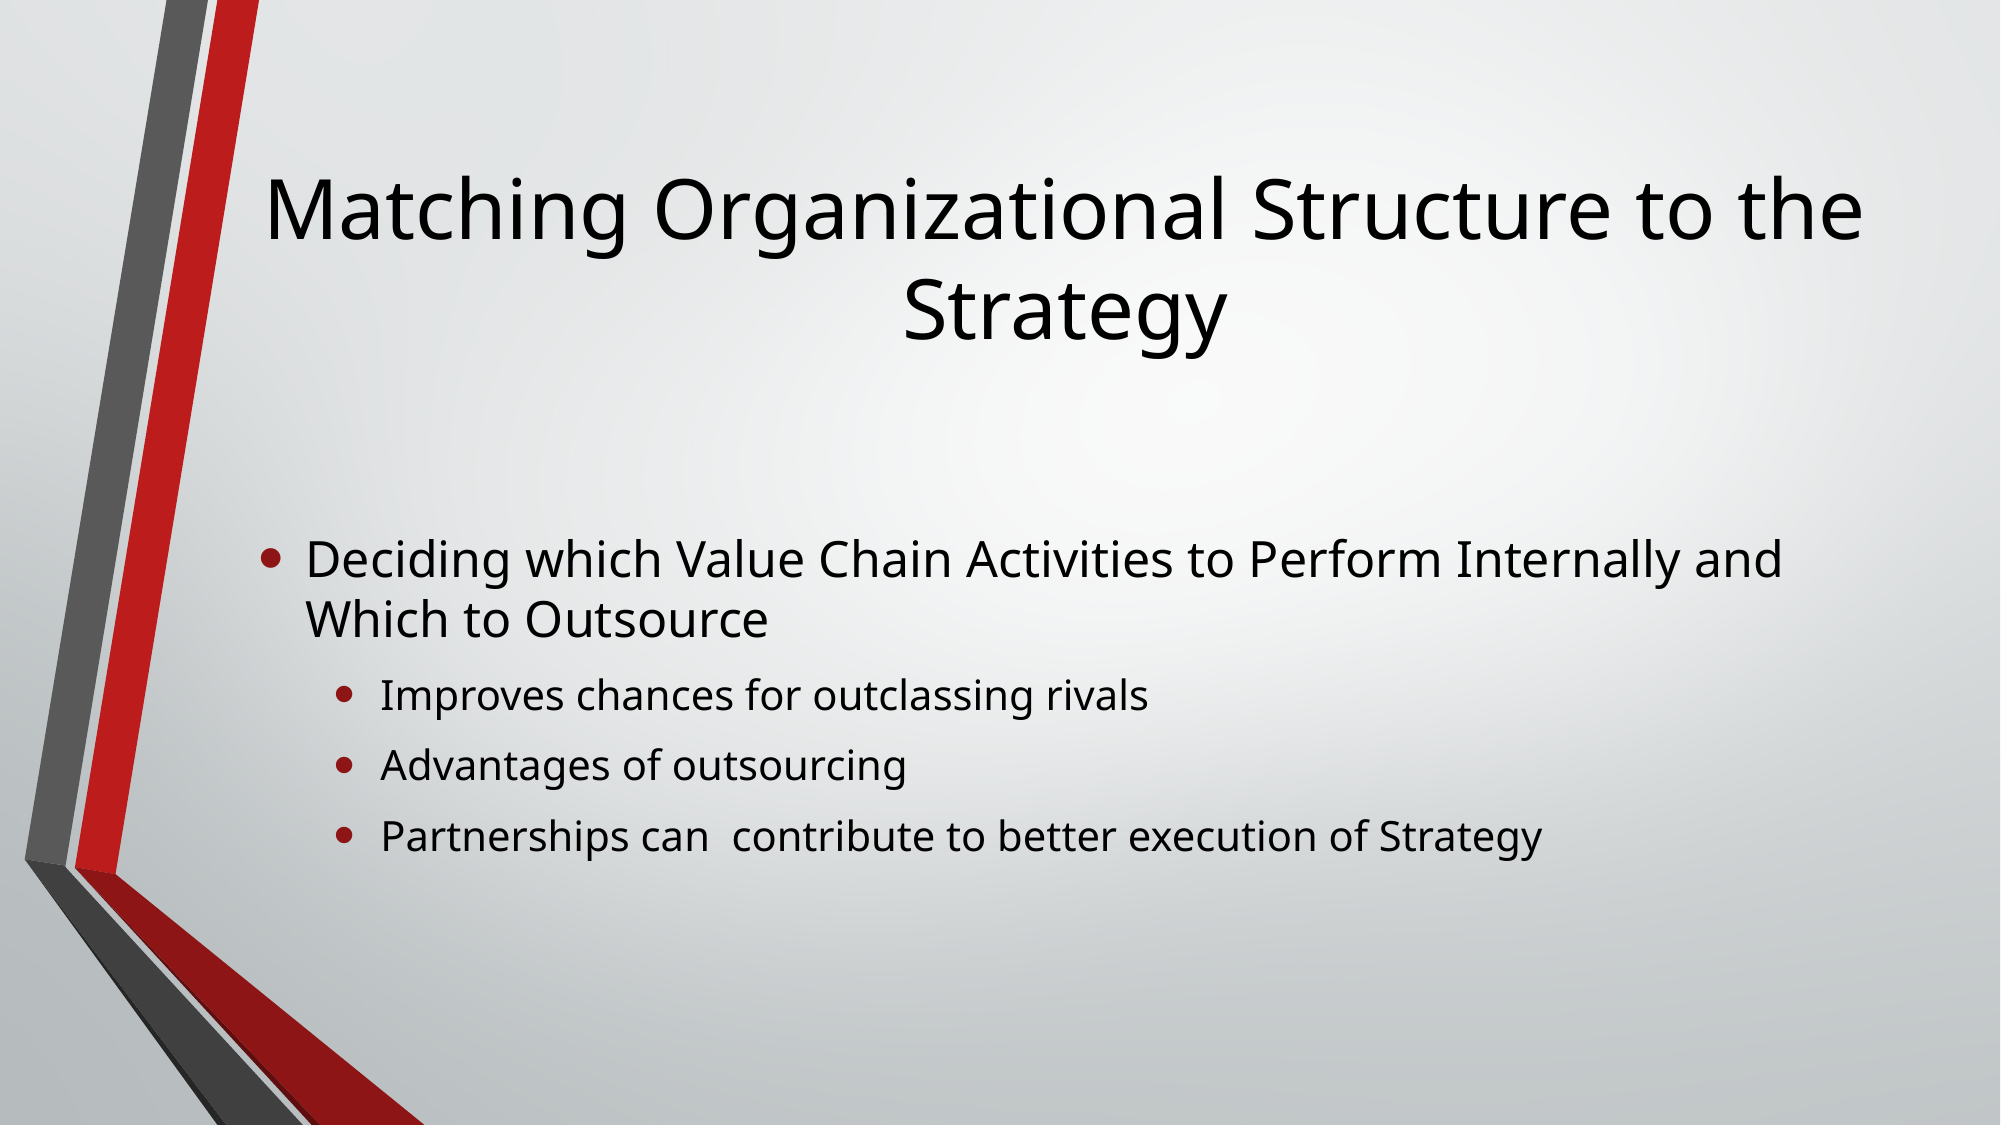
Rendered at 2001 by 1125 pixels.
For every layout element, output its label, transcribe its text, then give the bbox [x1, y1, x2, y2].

list Deciding which Value Chain Activities to Perform Internally and Which to Outsource Improves chances for outclassing rivals Advantages of outsourcing Partnerships can contribute to better execution of Strategy [243, 437, 1887, 950]
title Matching Organizational Structure to the Strategy [243, 112, 1887, 400]
